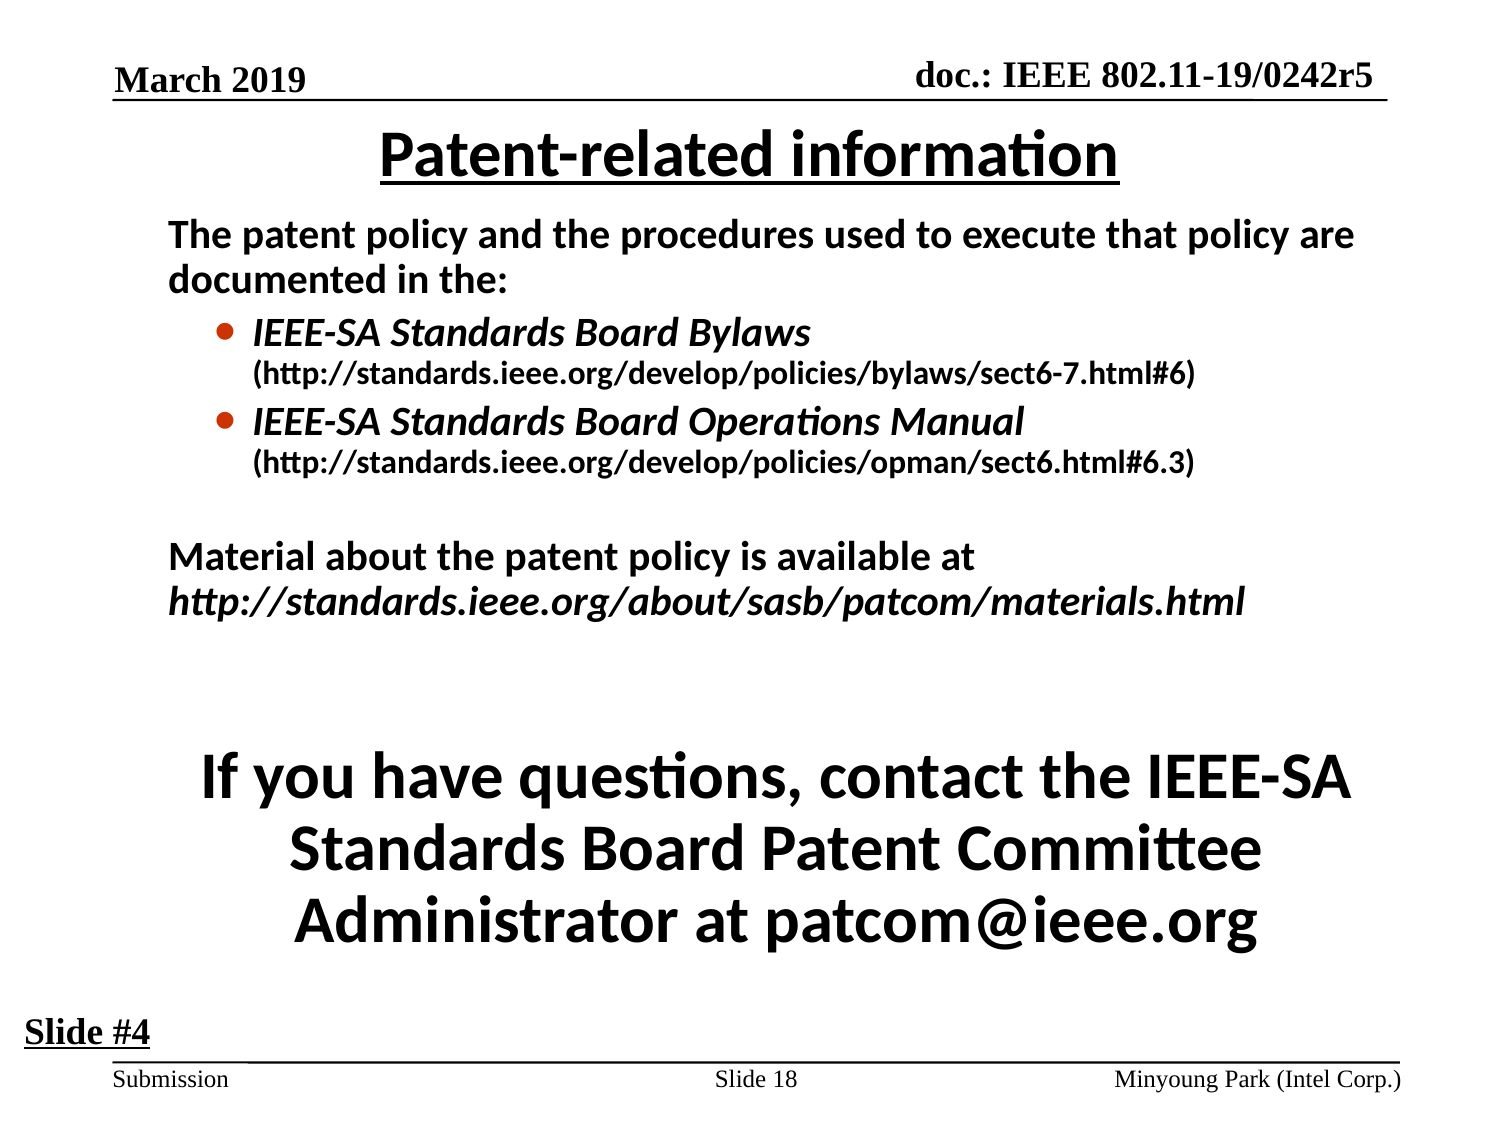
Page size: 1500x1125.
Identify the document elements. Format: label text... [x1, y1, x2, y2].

text_box [87, 37, 1438, 163]
text_box The patent policy and the procedures used to execute that policy are documented in the: IEEE-SA Standards Board Bylaws (http://standards.ieee.org/develop/policies/bylaws/sect6-7.html#6) IEEE-SA Standards Board Operations Manual (http://standards.ieee.org/develop/policies/opman/sect6.html#6.3) Material about the patent policy is available at http://standards.ieee.org/about/sasb/patcom/materials.html If you have questions, contact the IEEE-SA Standards Board Patent Committee Administrator at patcom@ieee.org [49, 187, 1400, 1025]
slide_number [114, 54, 335, 101]
text_box Slide #4 [9, 999, 166, 1060]
title Patent-related information [112, 163, 1388, 187]
footer Minyoung Park (Intel Corp.) [949, 1061, 1402, 1093]
slide_number Slide 18 [712, 1061, 800, 1093]
